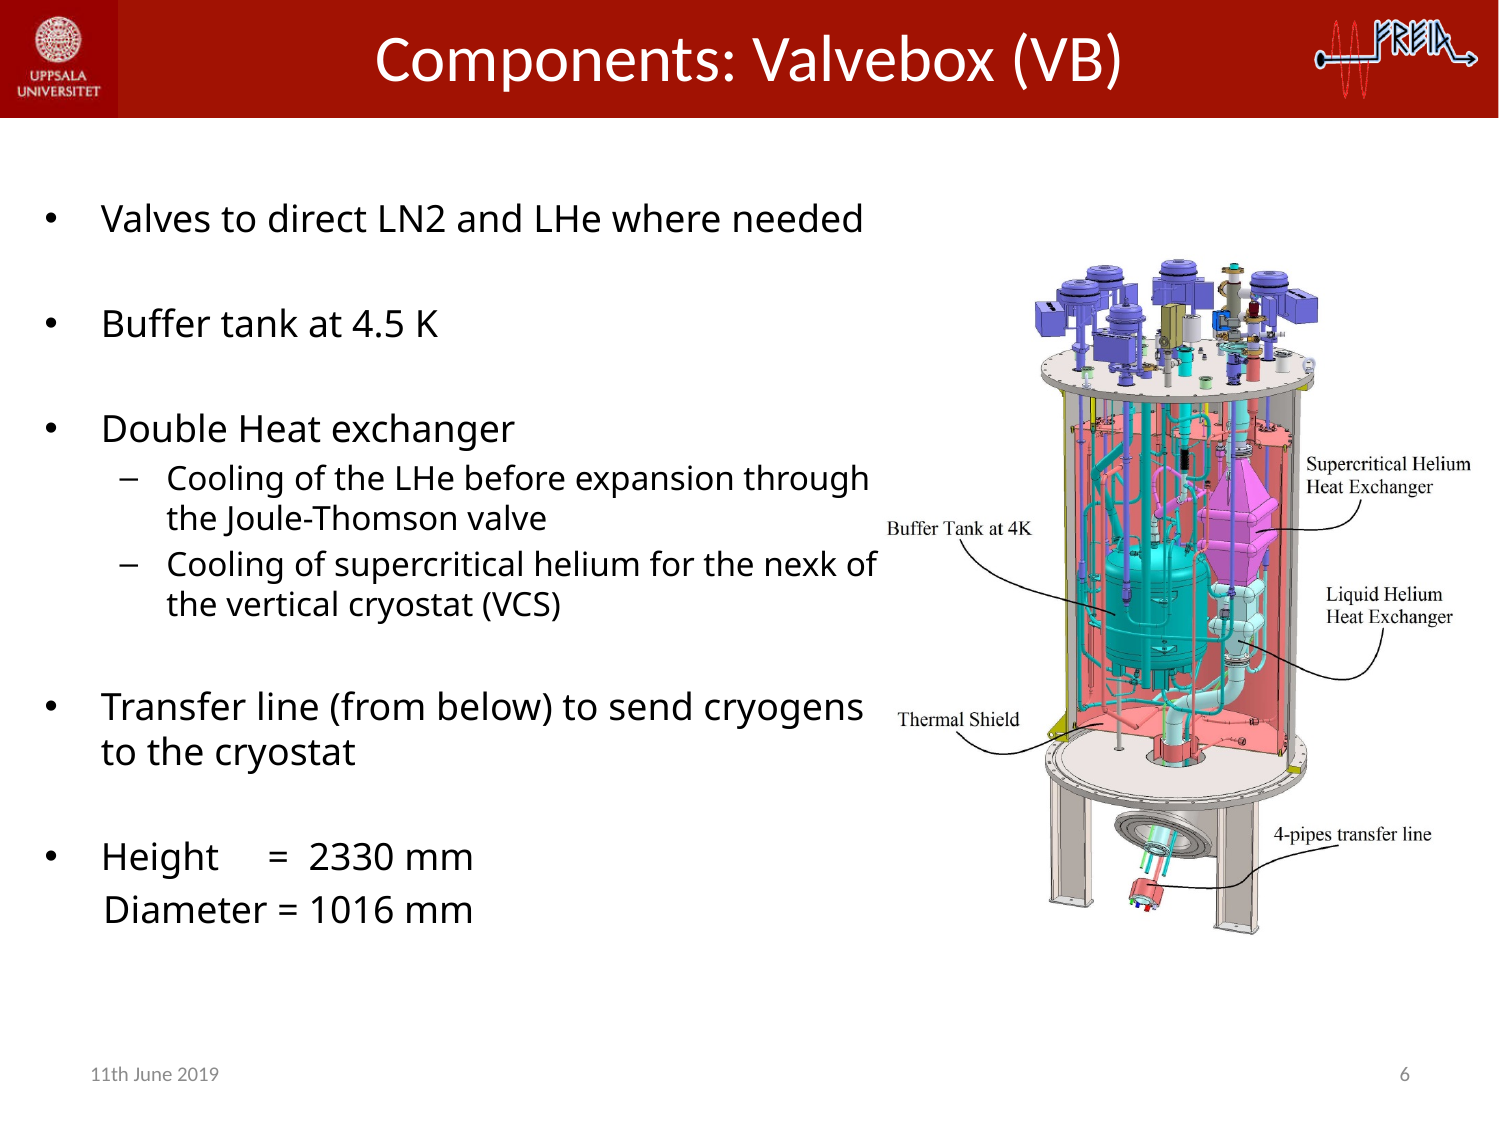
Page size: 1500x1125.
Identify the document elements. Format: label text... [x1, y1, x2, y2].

list Valves to direct LN2 and LHe where needed Buffer tank at 4.5 K Double Heat exchanger Cooling of the LHe before expansion through the Joule-Thomson valve Cooling of supercritical helium for the nexk of the vertical cryostat (VCS) Transfer line (from below) to send cryogens to the cryostat Height = 2330 mm Diameter = 1016 mm [29, 187, 895, 1021]
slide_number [75, 1042, 425, 1103]
picture [1425, 17, 1483, 102]
picture [865, 243, 1483, 944]
picture [0, 0, 118, 118]
slide_number 6 [1074, 1042, 1425, 1103]
title Components: Valvebox (VB) [75, 7, 1425, 108]
